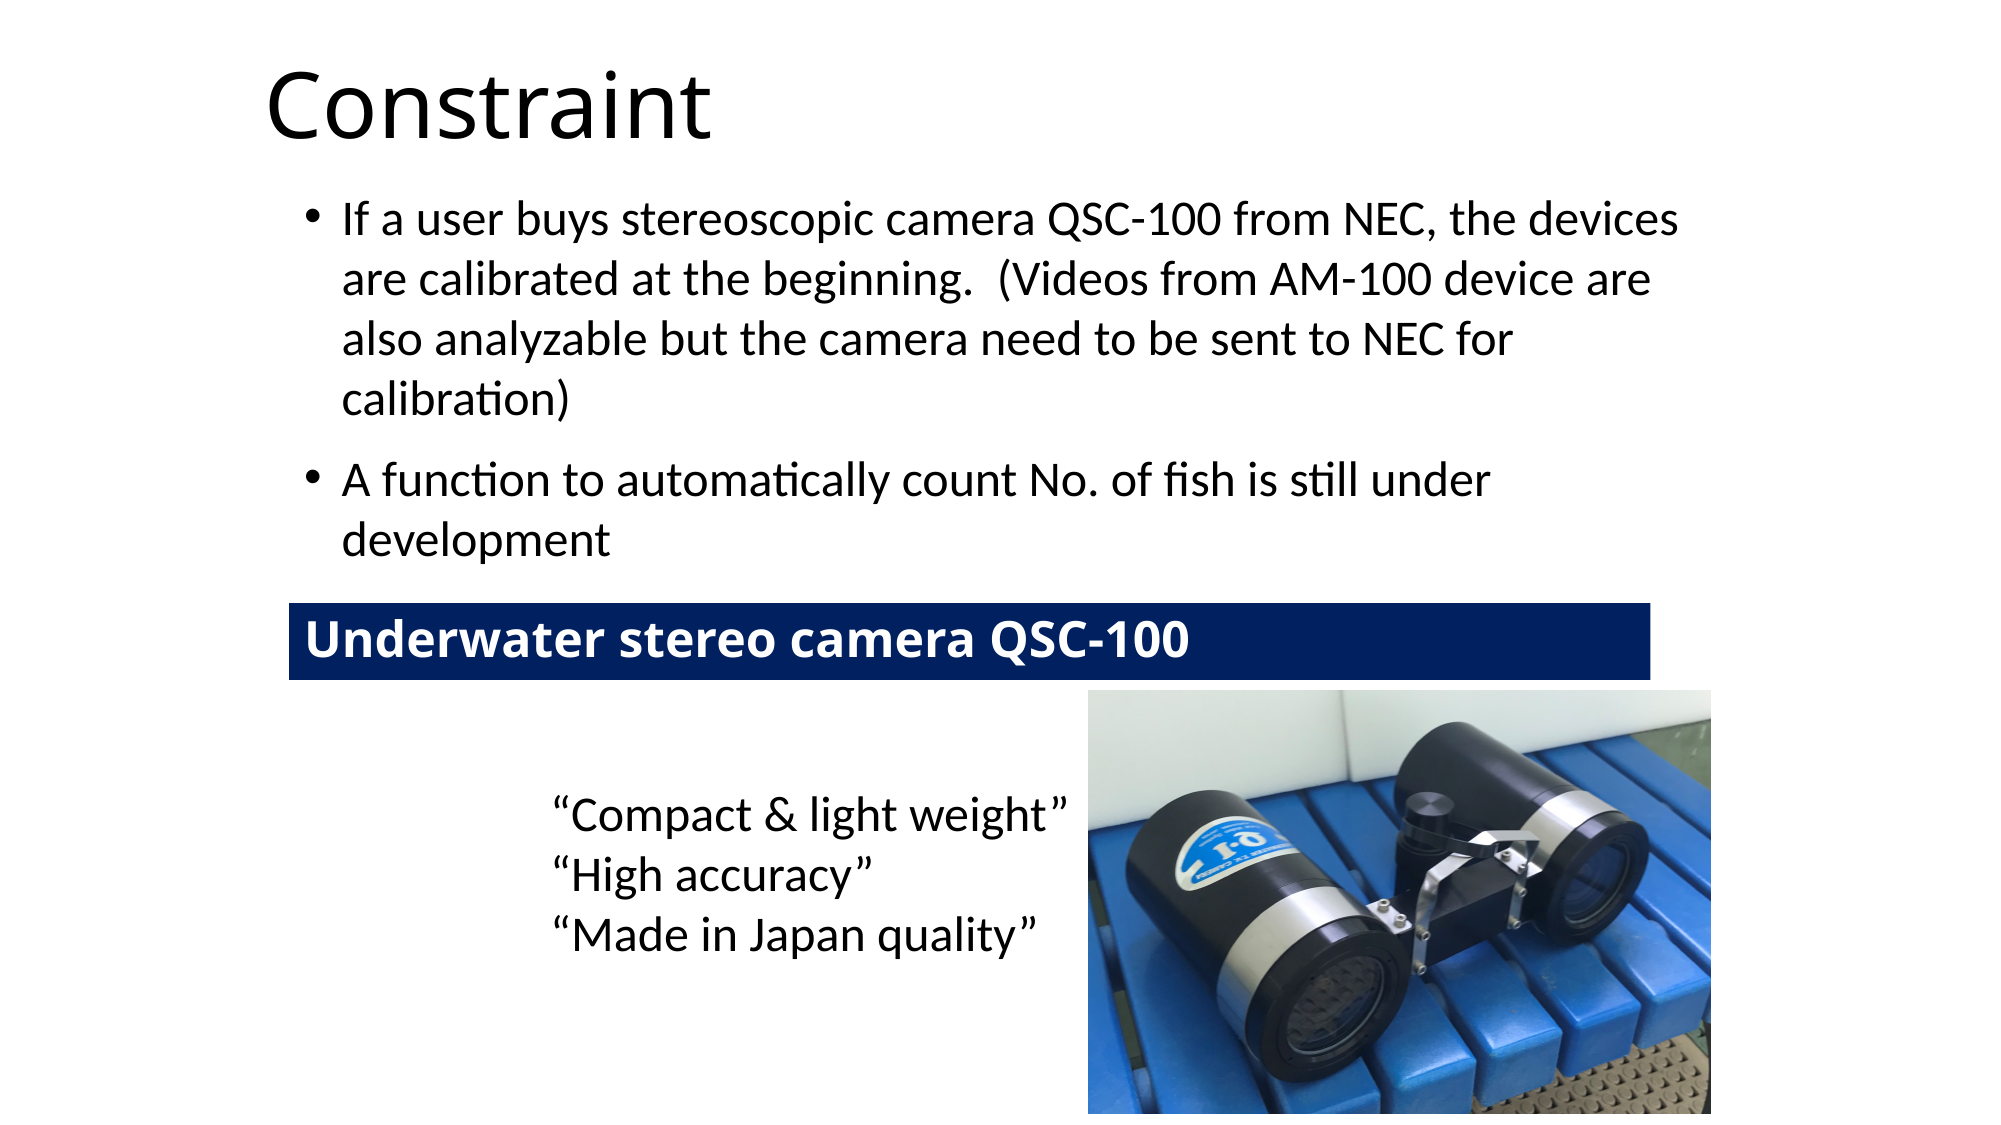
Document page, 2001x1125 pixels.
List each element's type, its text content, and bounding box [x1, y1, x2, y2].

list If a user buys stereoscopic camera QSC-100 from NEC, the devices are calibrated at the beginning. (Videos from AM-100 device are also analyzable but the camera need to be sent to NEC for calibration) A function to automatically count No. of fish is still under development [289, 177, 1711, 623]
text_box “Compact & light weight” “High accuracy” “Made in Japan quality” [535, 784, 1088, 958]
picture [1088, 690, 1711, 1114]
text_box Underwater stereo camera QSC-100 [289, 603, 1651, 680]
title Constraint [249, 0, 1544, 218]
